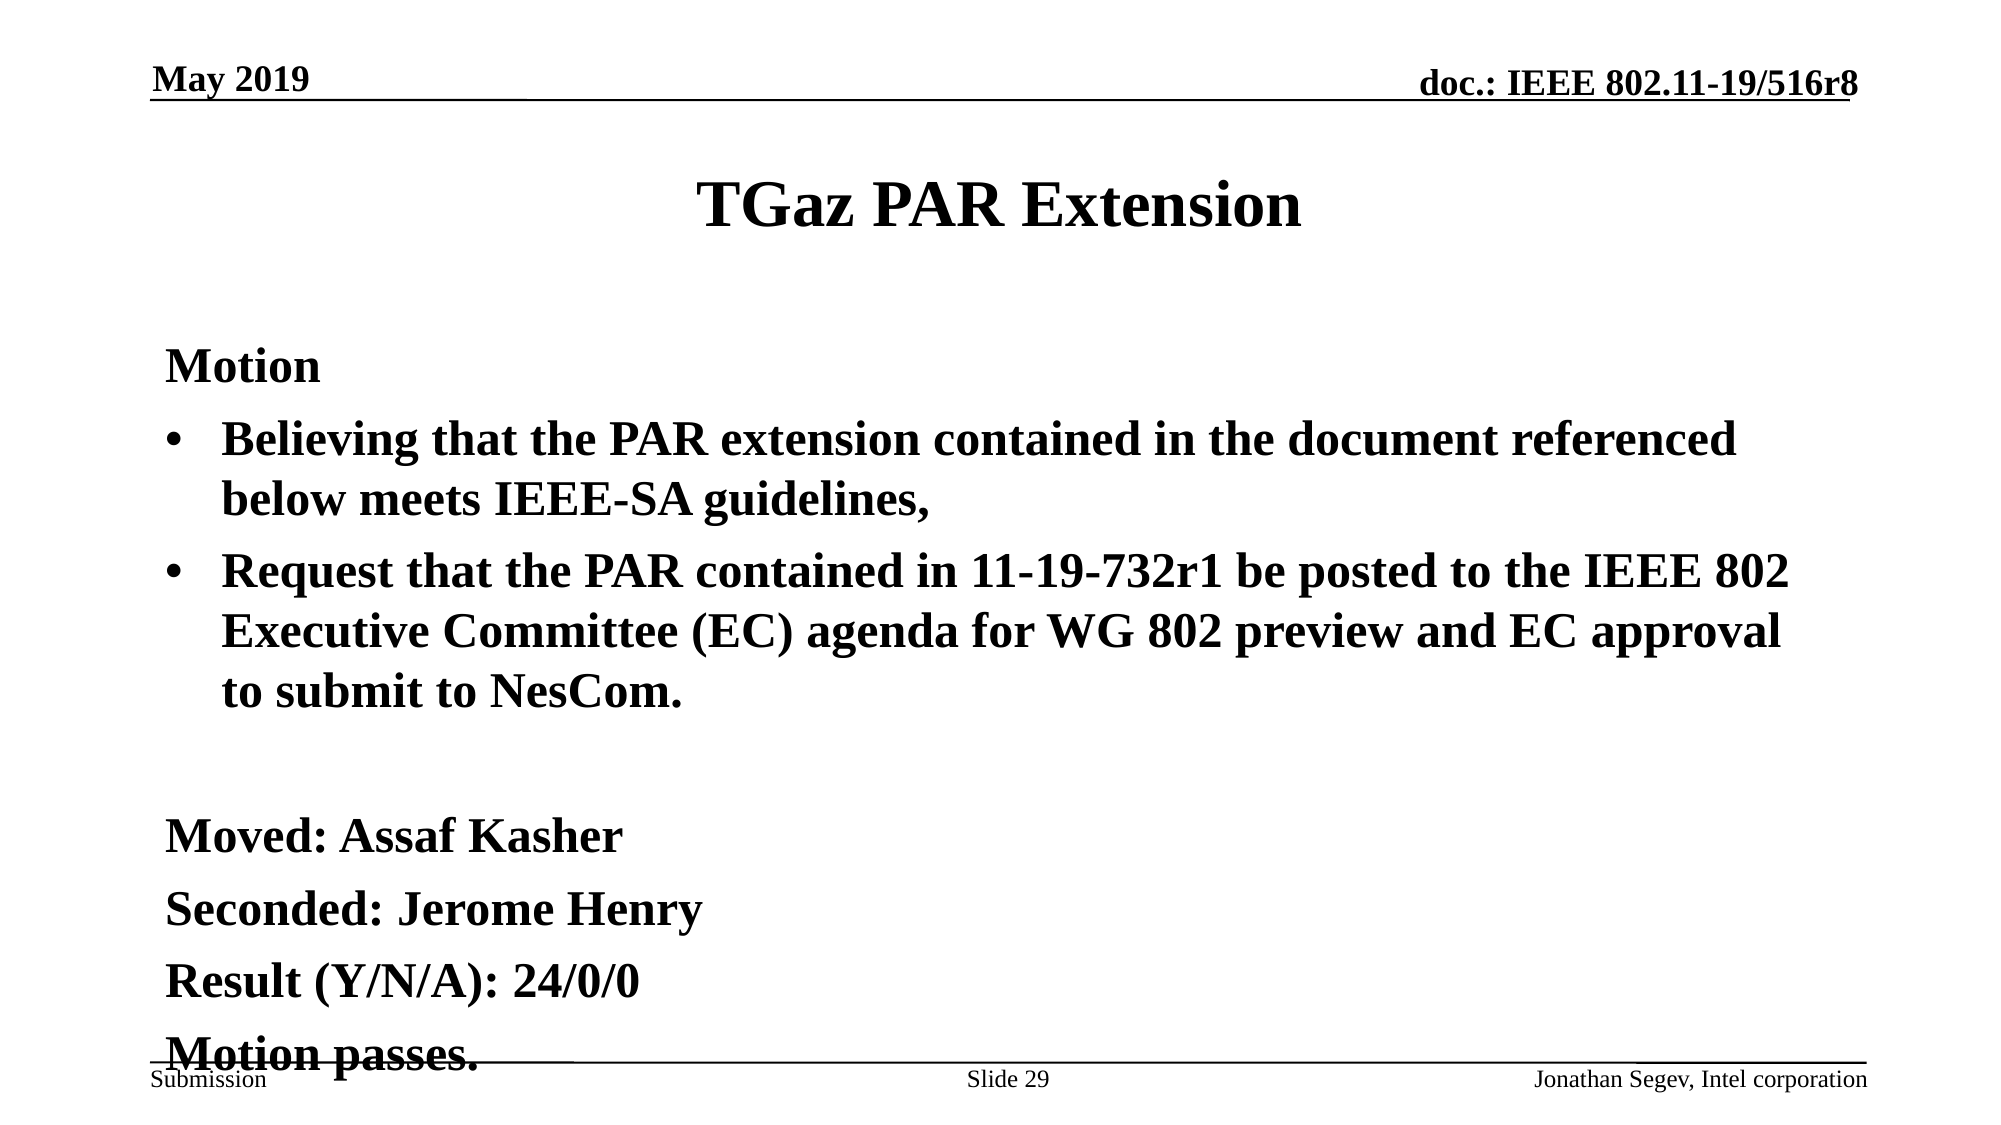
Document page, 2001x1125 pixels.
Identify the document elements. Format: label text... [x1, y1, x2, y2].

list Motion • Believing that the PAR extension contained in the document referenced below meets IEEE-SA guidelines, • Request that the PAR contained in 11-19-732r1 be posted to the IEEE 802 Executive Committee (EC) agenda for WG 802 preview and EC approval to submit to NesCom. Moved: Assaf Kasher Seconded: Jerome Henry Result (Y/N/A): 24/0/0 Motion passes. [149, 324, 1850, 1000]
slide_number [152, 54, 563, 100]
slide_number Slide 29 [950, 1061, 1067, 1123]
footer Jonathan Segev, Intel corporation [1171, 1061, 1869, 1093]
title TGaz PAR Extension [149, 112, 1850, 288]
